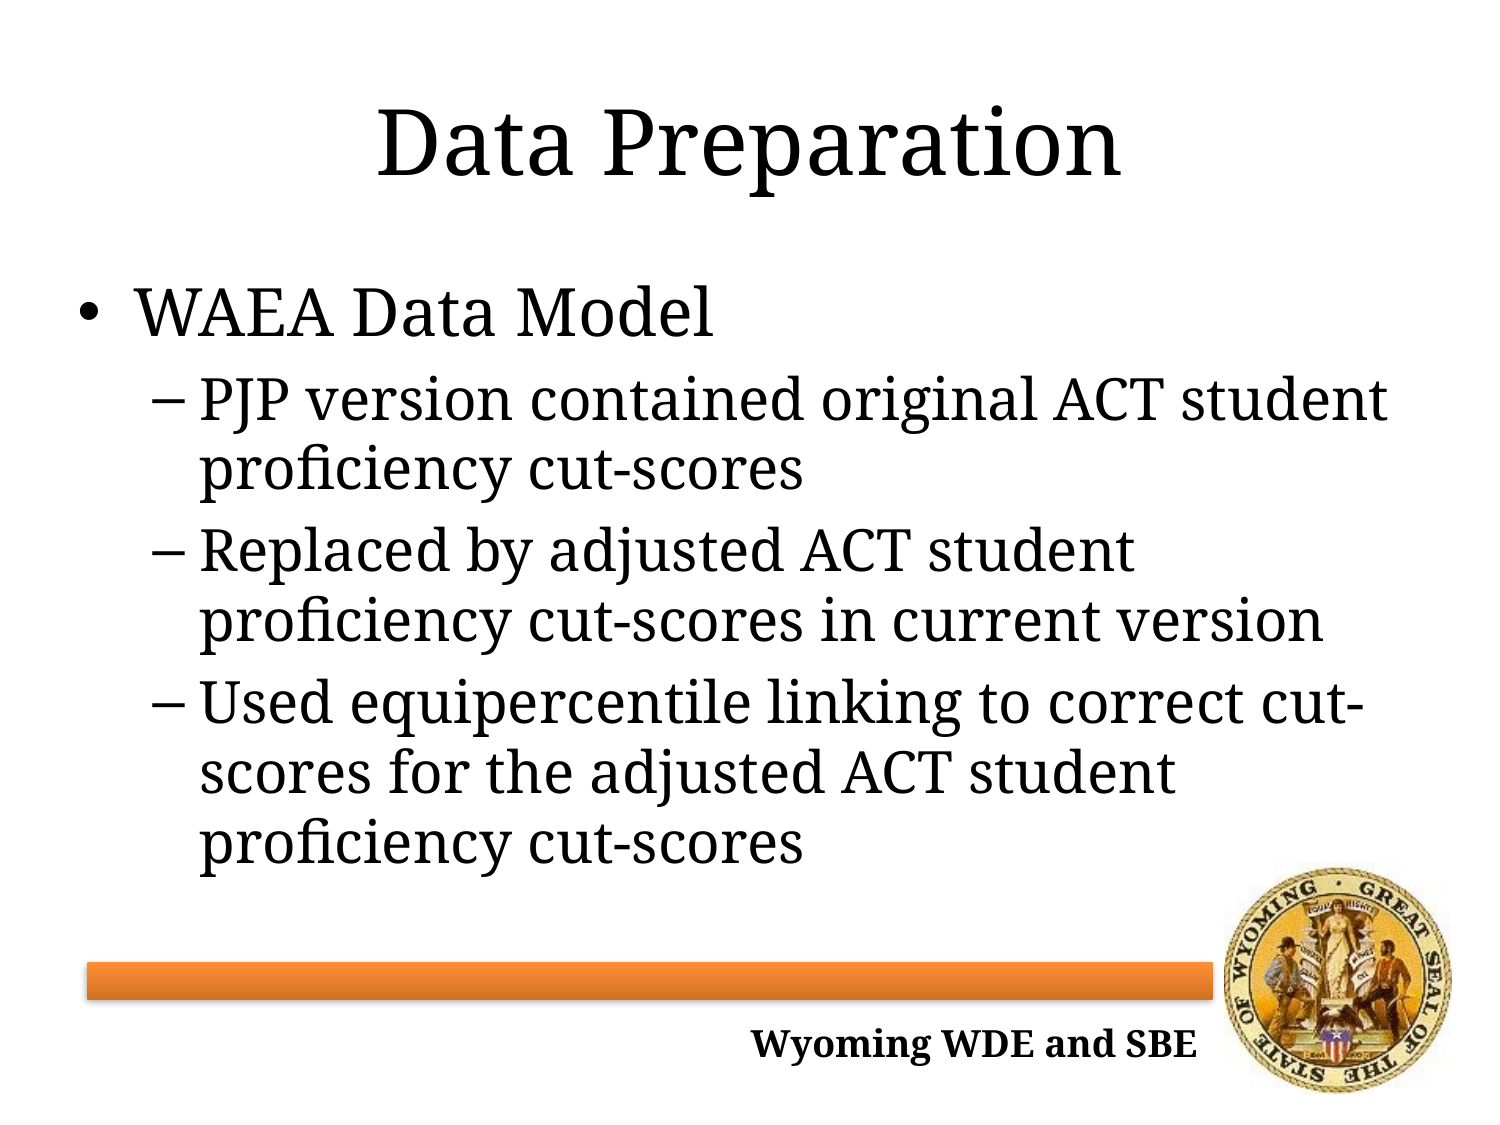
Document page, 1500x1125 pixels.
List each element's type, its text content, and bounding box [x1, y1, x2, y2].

picture [1224, 862, 1452, 1094]
title Data Preparation [75, 45, 1425, 233]
list WAEA Data Model PJP version contained original ACT student proficiency cut-scores Replaced by adjusted ACT student proficiency cut-scores in current version Used equipercentile linking to correct cut-scores for the adjusted ACT student proficiency cut-scores [62, 262, 1413, 1005]
